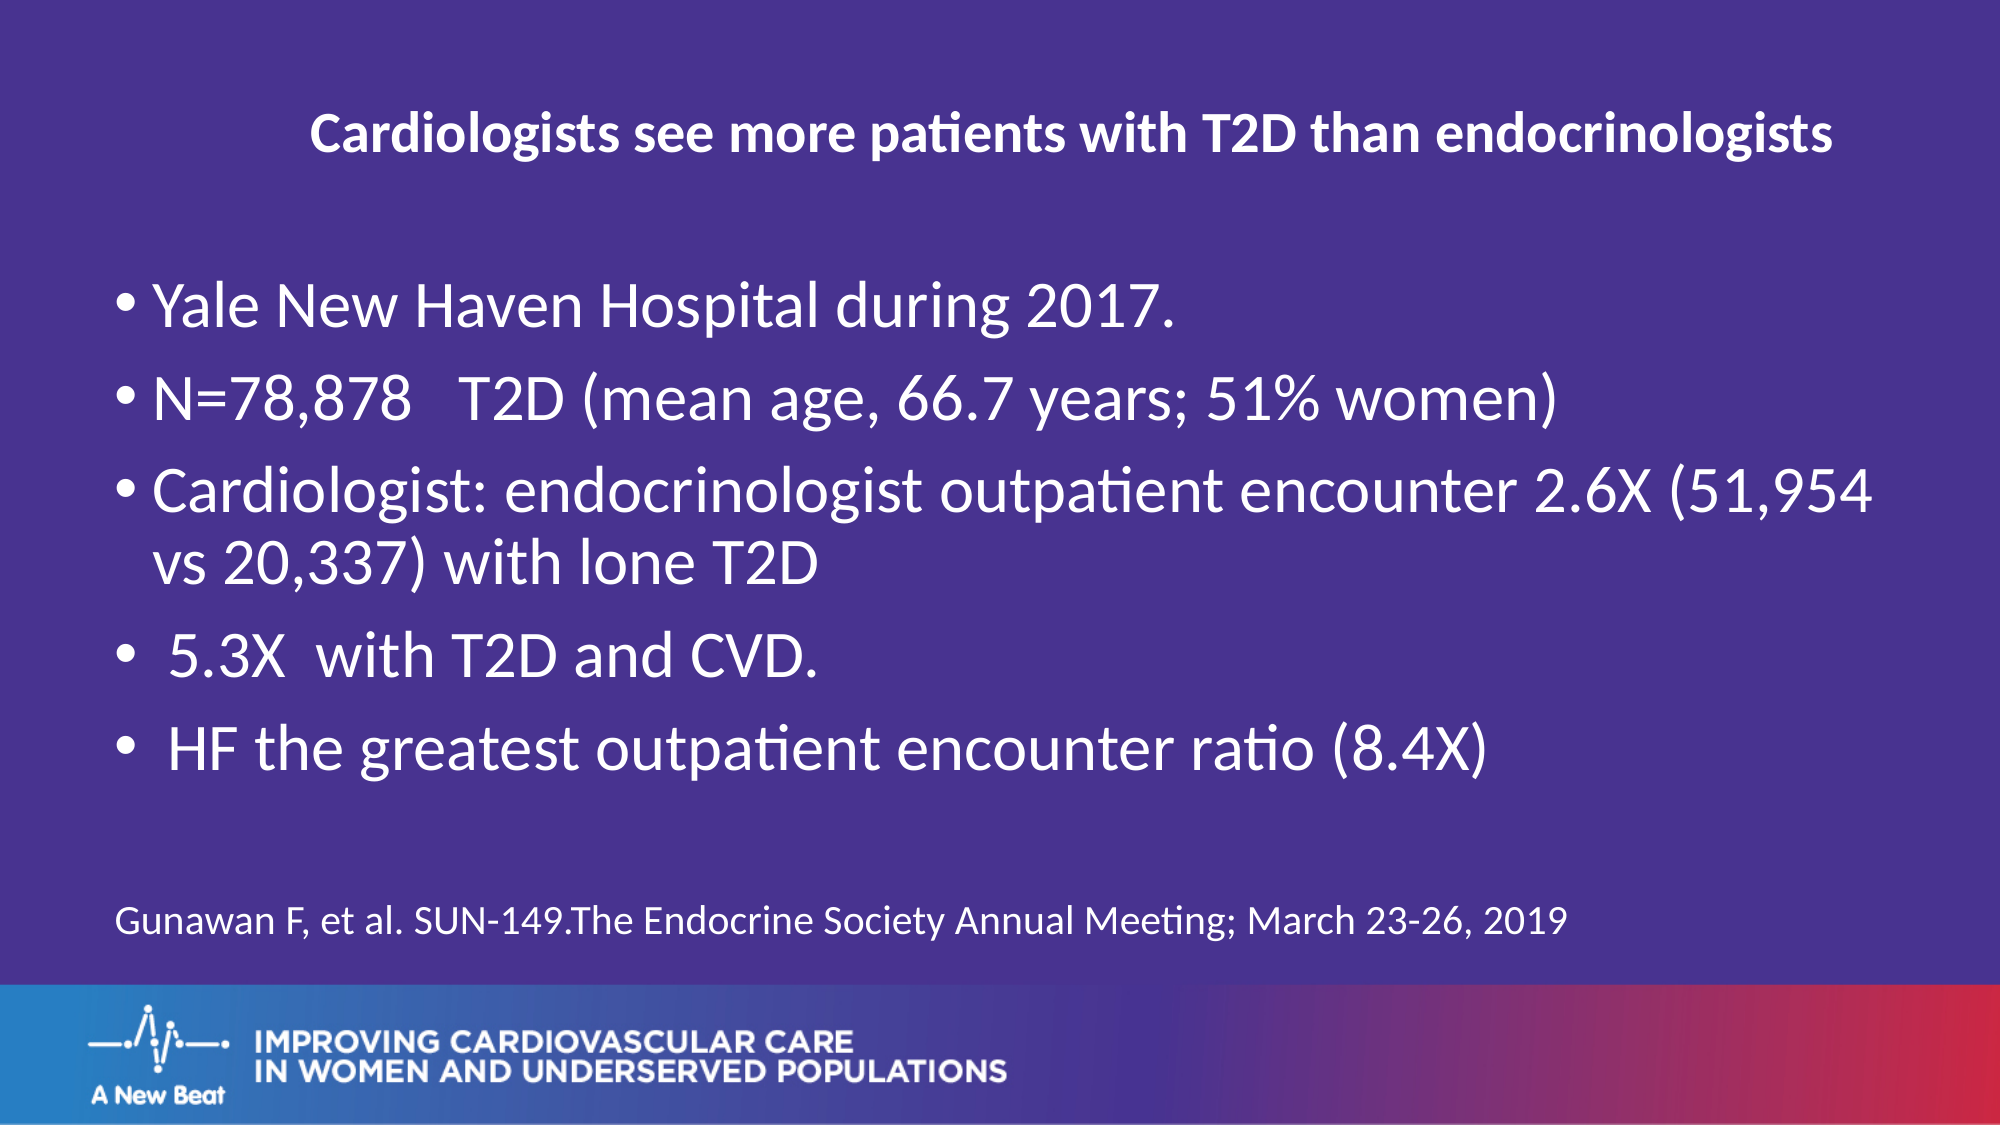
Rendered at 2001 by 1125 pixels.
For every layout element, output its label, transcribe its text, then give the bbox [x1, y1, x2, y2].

text_box Yale New Haven Hospital during 2017. N=78,878 T2D (mean age, 66.7 years; 51% women) Cardiologist: endocrinologist outpatient encounter 2.6X (51,954 vs 20,337) with lone T2D 5.3X with T2D and CVD. HF the greatest outpatient encounter ratio (8.4X) Gunawan F, et al. SUN-149.The Endocrine Society Annual Meeting; March 23-26, 2019 [99, 262, 1900, 1005]
picture [0, 0, 2000, 1125]
text_box Cardiologists see more patients with T2D than endocrinologists [82, 95, 1983, 283]
